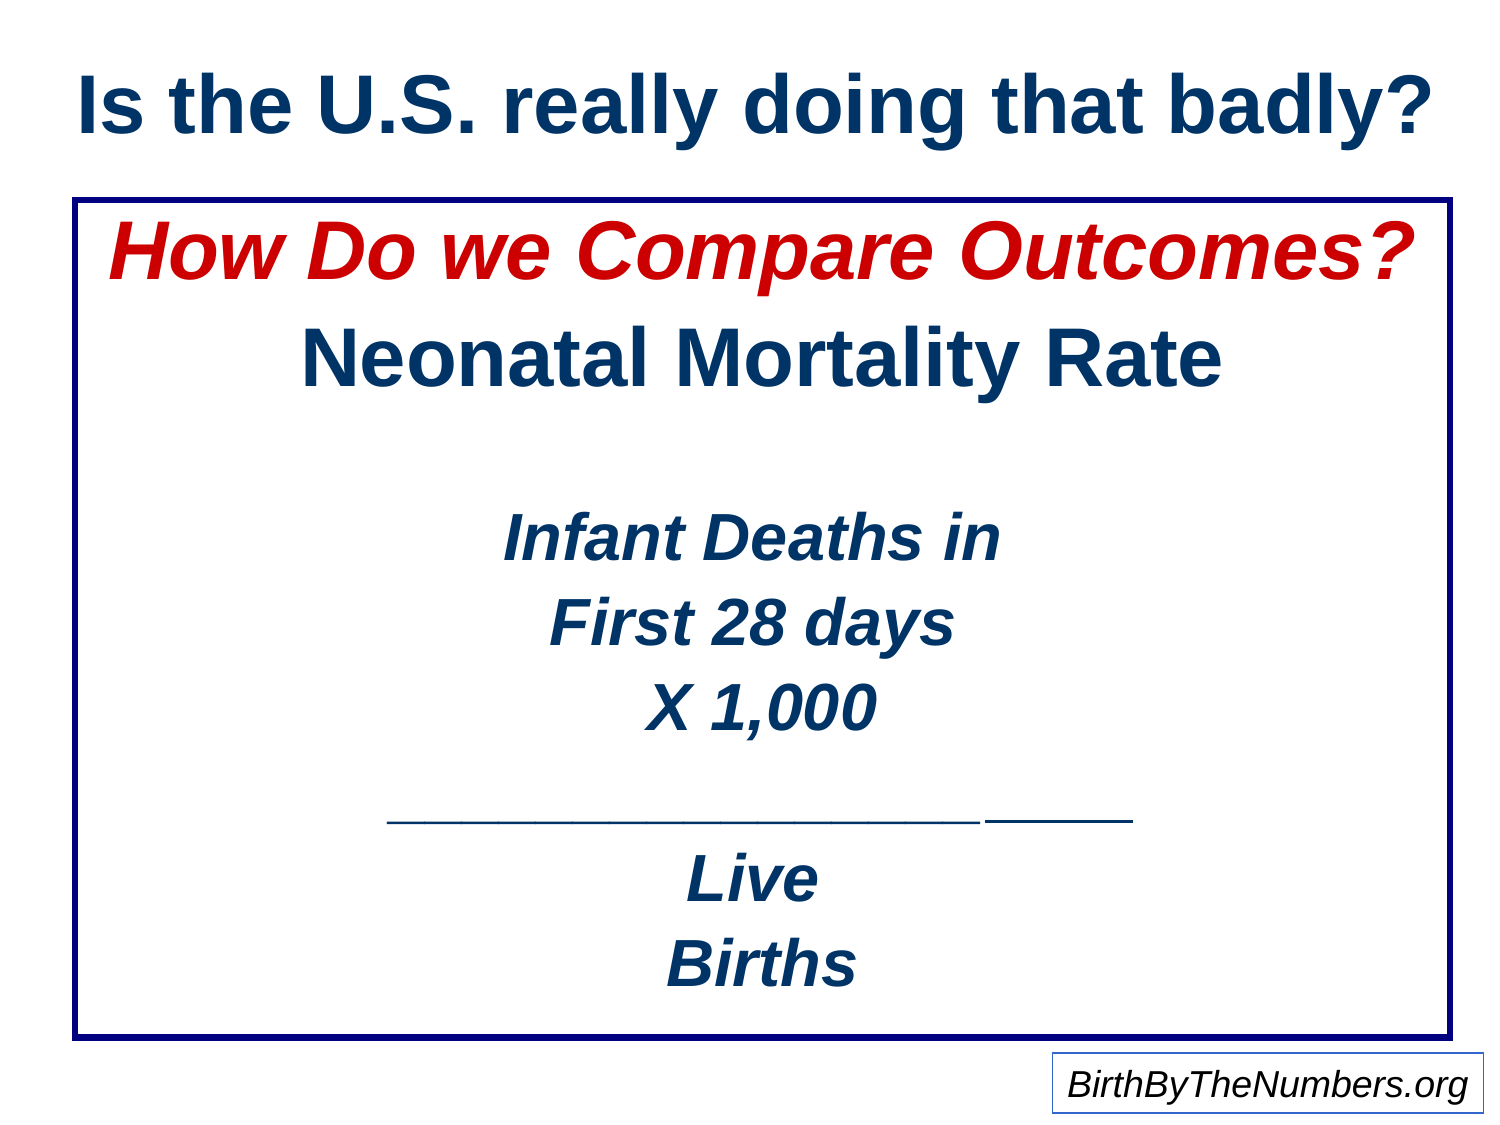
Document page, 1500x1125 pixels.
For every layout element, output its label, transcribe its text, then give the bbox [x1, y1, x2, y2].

title Is the U.S. really doing that badly? [37, 24, 1475, 175]
list How Do we Compare Outcomes? Neonatal Mortality Rate Infant Deaths in First 28 days X 1,000 ________________ Live Births [75, 200, 1450, 1038]
